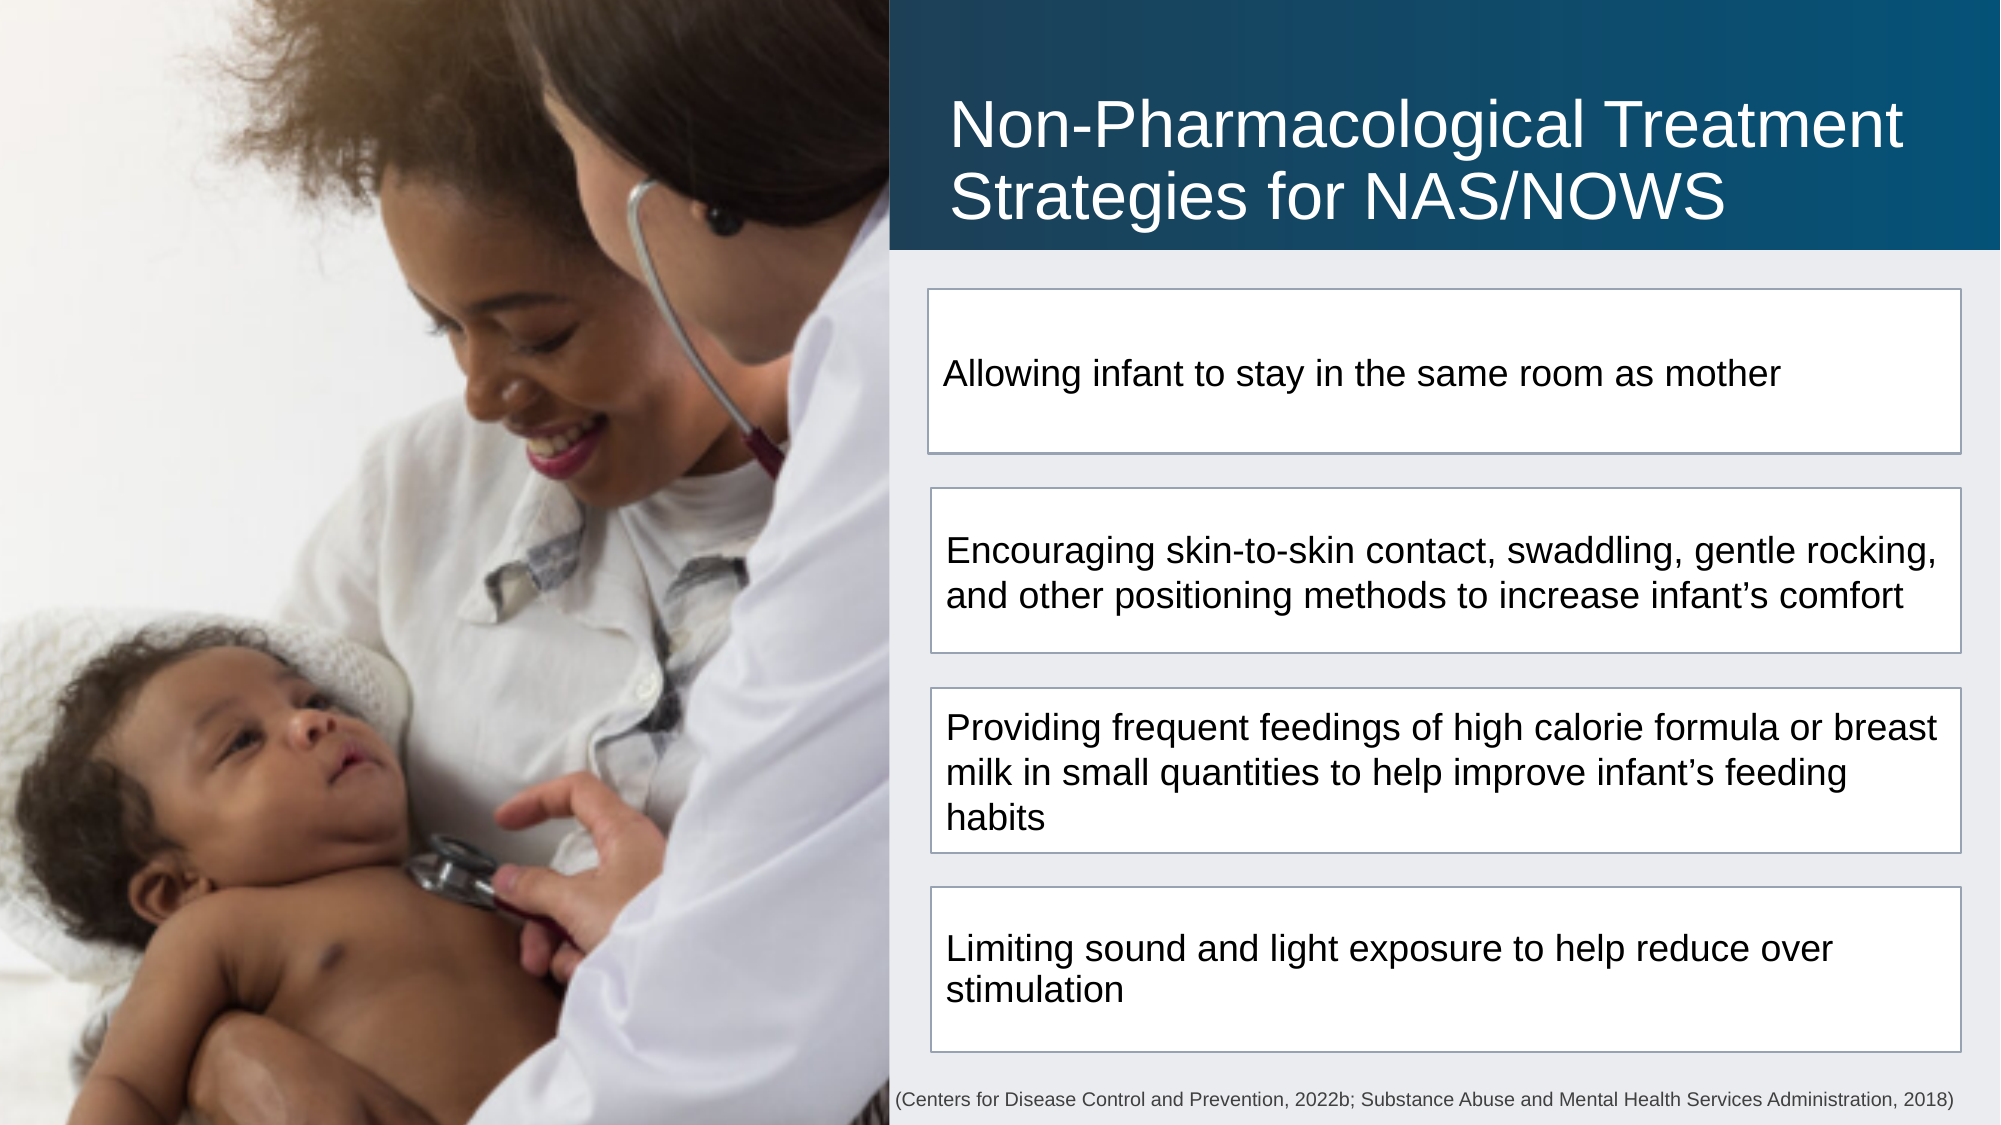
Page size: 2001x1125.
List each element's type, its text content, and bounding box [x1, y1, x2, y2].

list Encouraging skin-to-skin contact, swaddling, gentle rocking, and other positioning methods to increase infant’s comfort [930, 488, 1962, 654]
title Non-Pharmacological Treatment Strategies for NAS/NOWS [890, 0, 2000, 250]
footer (Centers for Disease Control and Prevention, 2022b; Substance Abuse and Mental Health Services Administration, 2018) [890, 1073, 1962, 1125]
list Allowing infant to stay in the same room as mother [927, 288, 1962, 454]
list Limiting sound and light exposure to help reduce over stimulation [930, 887, 1962, 1053]
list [0, 0, 890, 1125]
list Providing frequent feedings of high calorie formula or breast milk in small quantities to help improve infant’s feeding habits [930, 687, 1962, 853]
